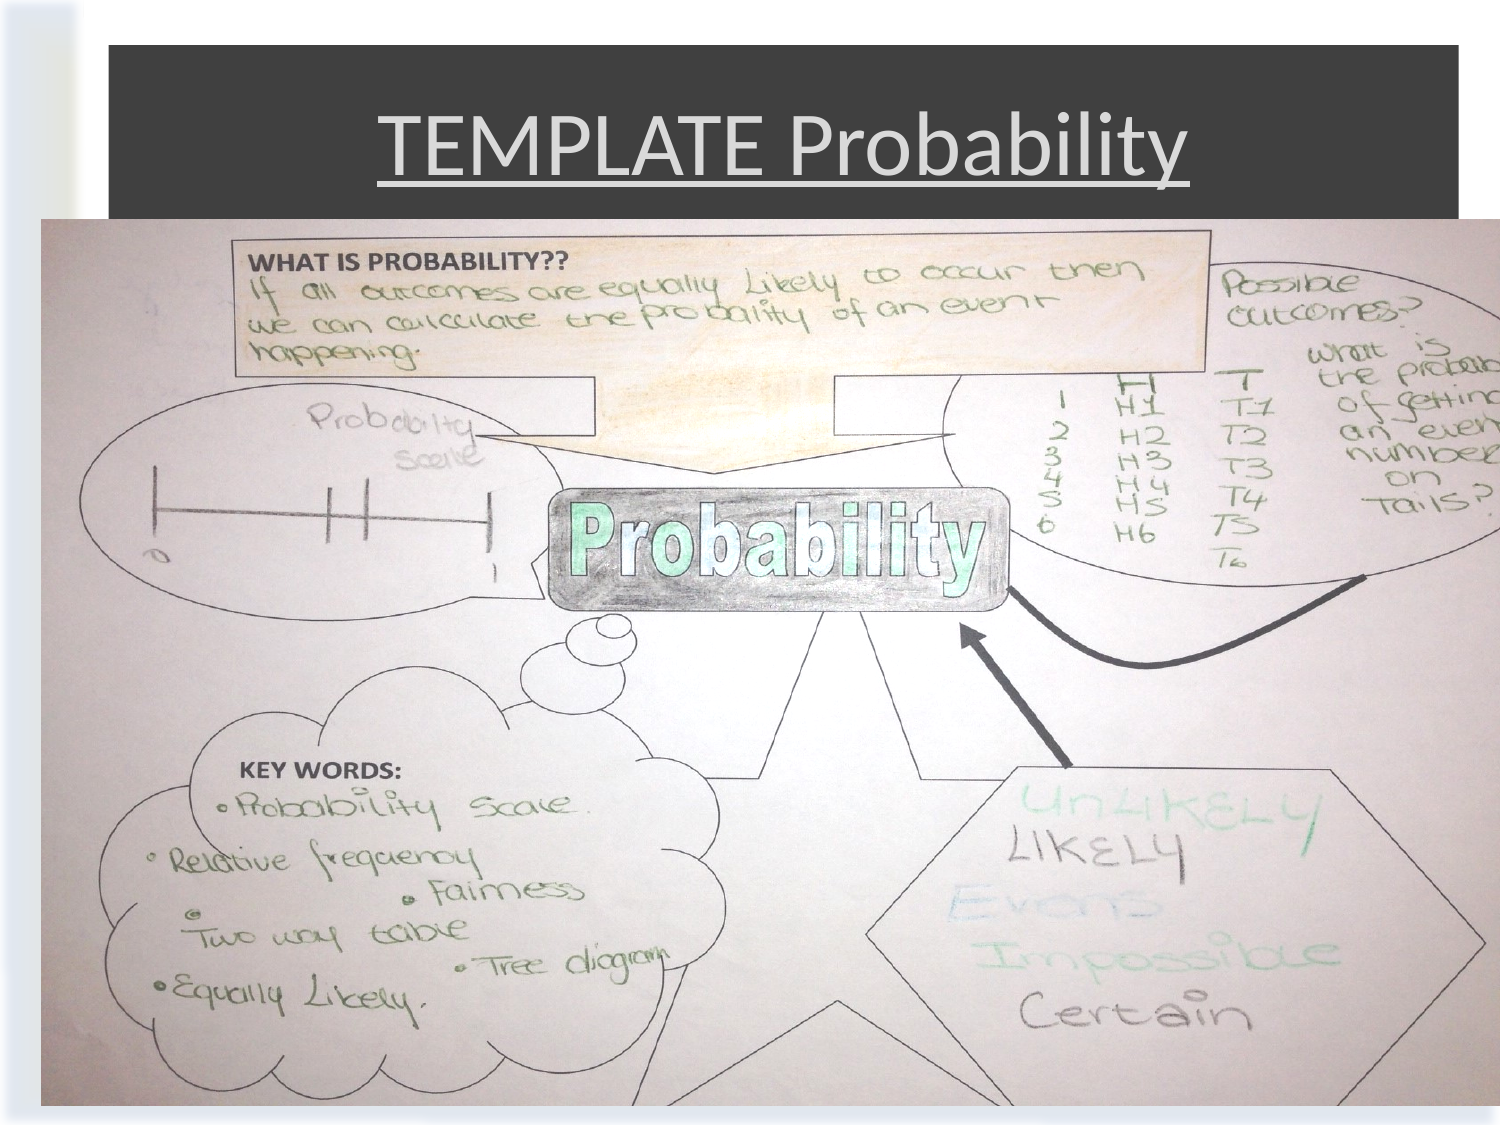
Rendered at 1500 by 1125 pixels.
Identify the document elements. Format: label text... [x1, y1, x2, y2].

title TEMPLATE Probability [108, 45, 1459, 217]
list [41, 219, 1500, 1107]
